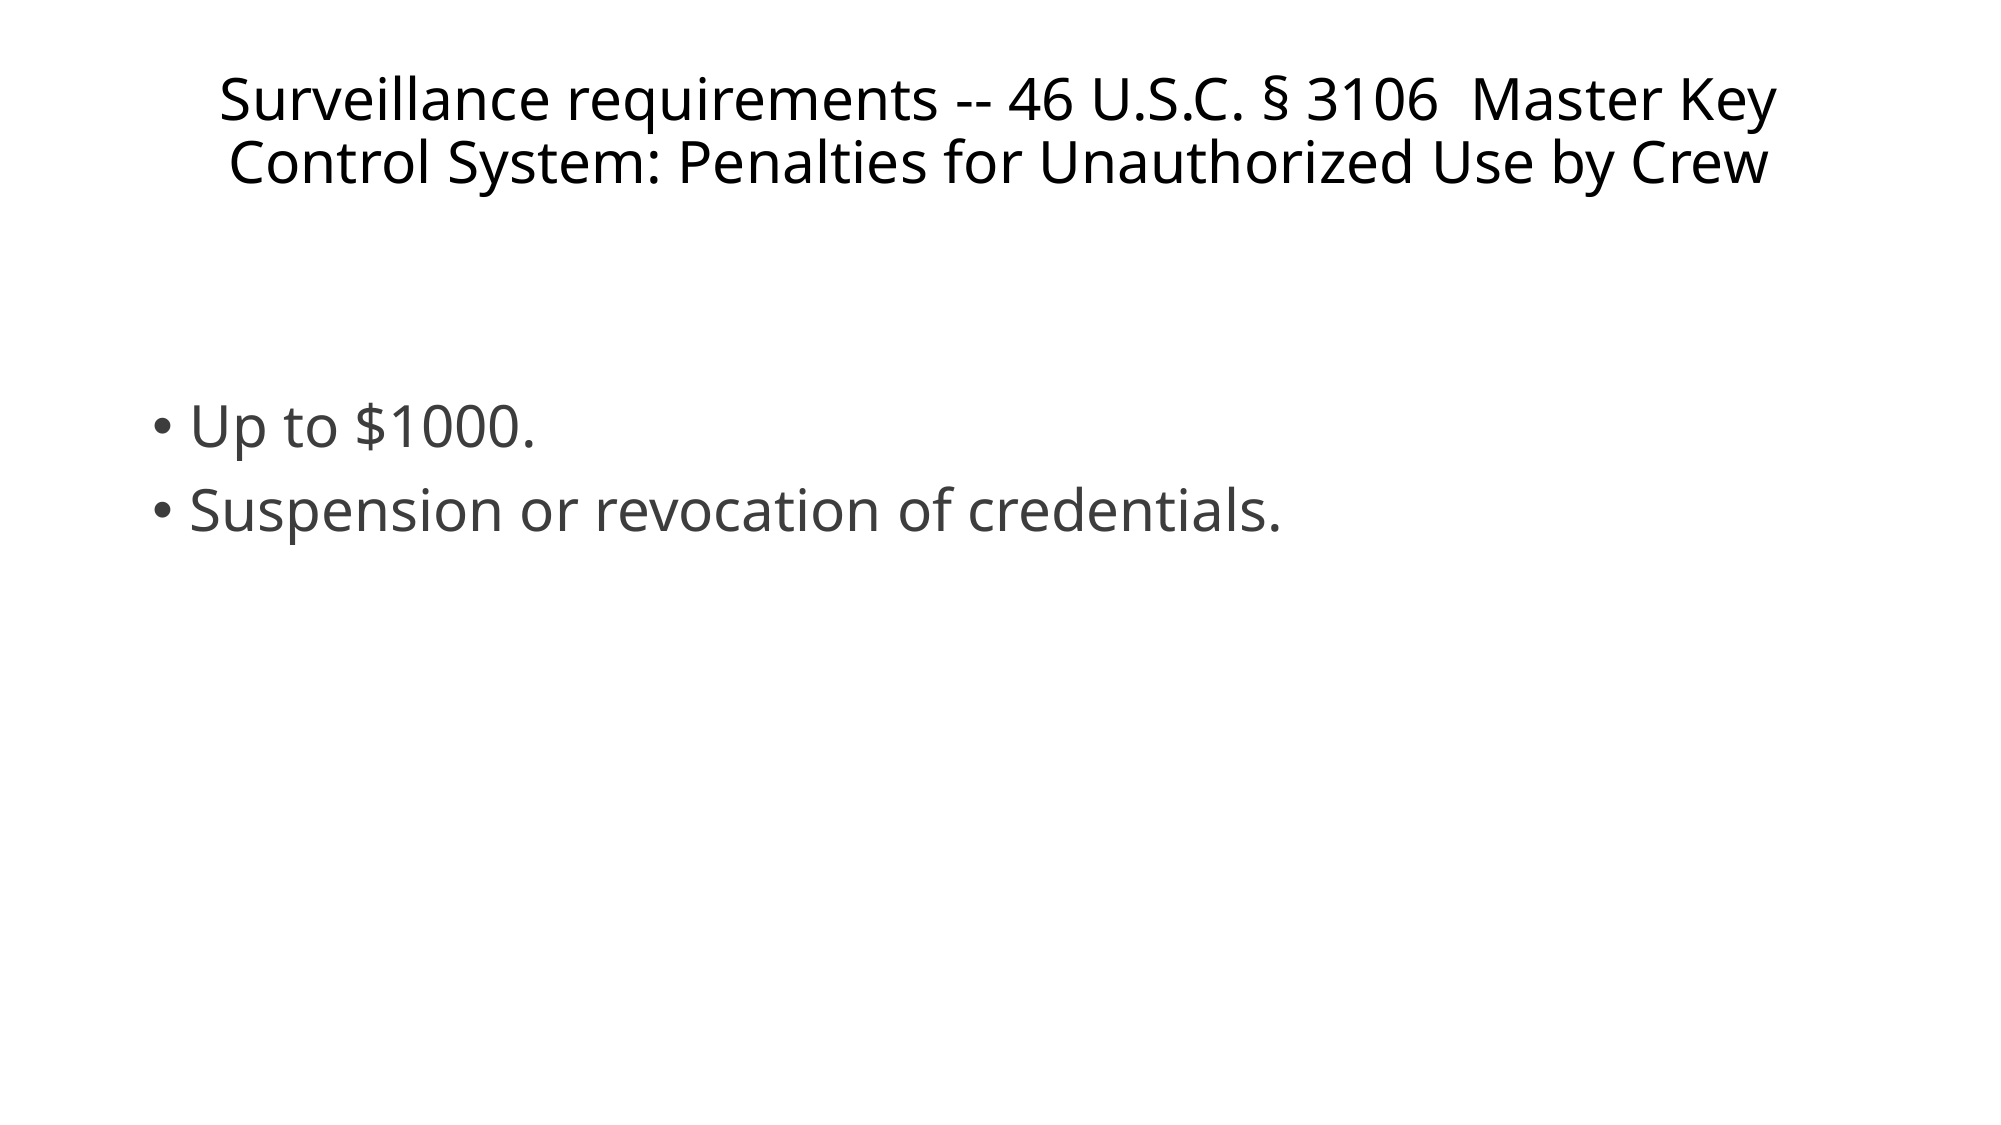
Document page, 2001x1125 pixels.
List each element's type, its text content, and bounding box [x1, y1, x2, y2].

list Up to $1000. Suspension or revocation of credentials. [137, 299, 1863, 1014]
title Surveillance requirements -- 46 U.S.C. § 3106 Master Key Control System: Penalties for Unauthorized Use by Crew [137, 59, 1863, 278]
